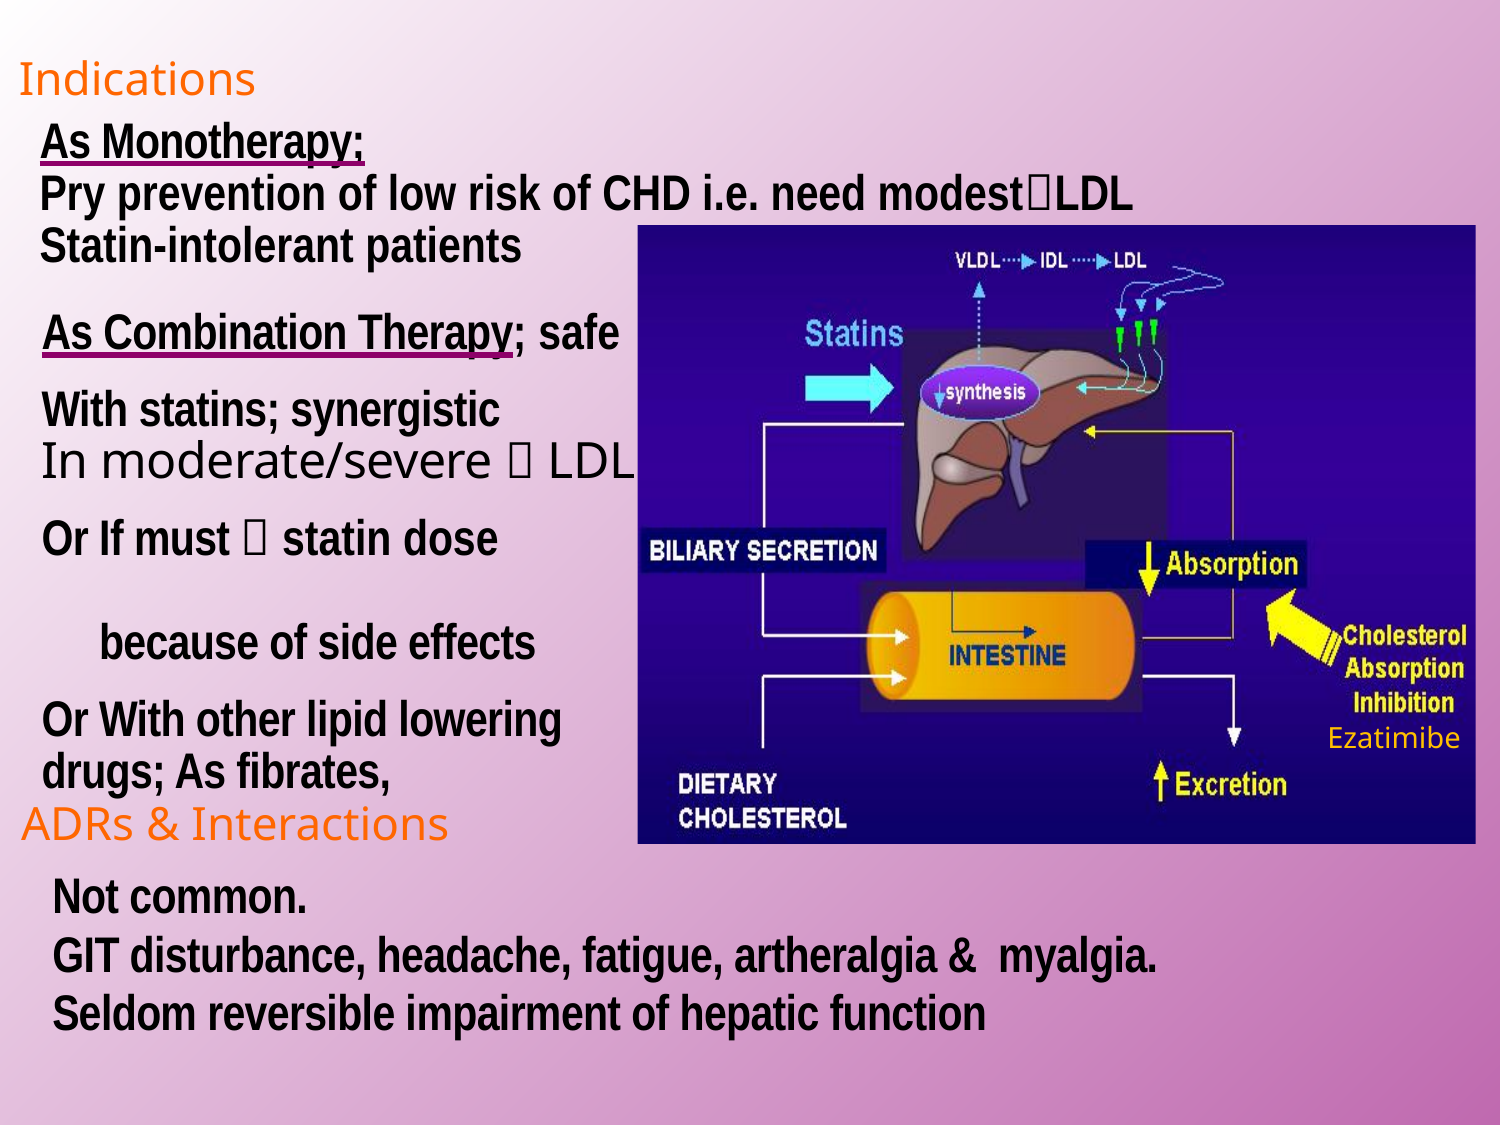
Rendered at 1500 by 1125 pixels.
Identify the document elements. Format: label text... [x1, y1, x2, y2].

text_box As Monotherapy; Pry prevention of low risk of CHD i.e. need modestLDL Statin-intolerant patients [24, 108, 1375, 280]
text_box As Combination Therapy; safe With statins; synergistic In moderate/severe  LDL Or If must  statin dose because of side effects Or With other lipid lowering drugs; As fibrates, [26, 299, 632, 807]
text_box Indications [4, 41, 272, 112]
text_box Not common. GIT disturbance, headache, fatigue, artheralgia & myalgia. Seldom reversible impairment of hepatic function [37, 858, 1400, 1048]
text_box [637, 224, 1500, 844]
text_box ADRs & Interactions [6, 787, 477, 858]
